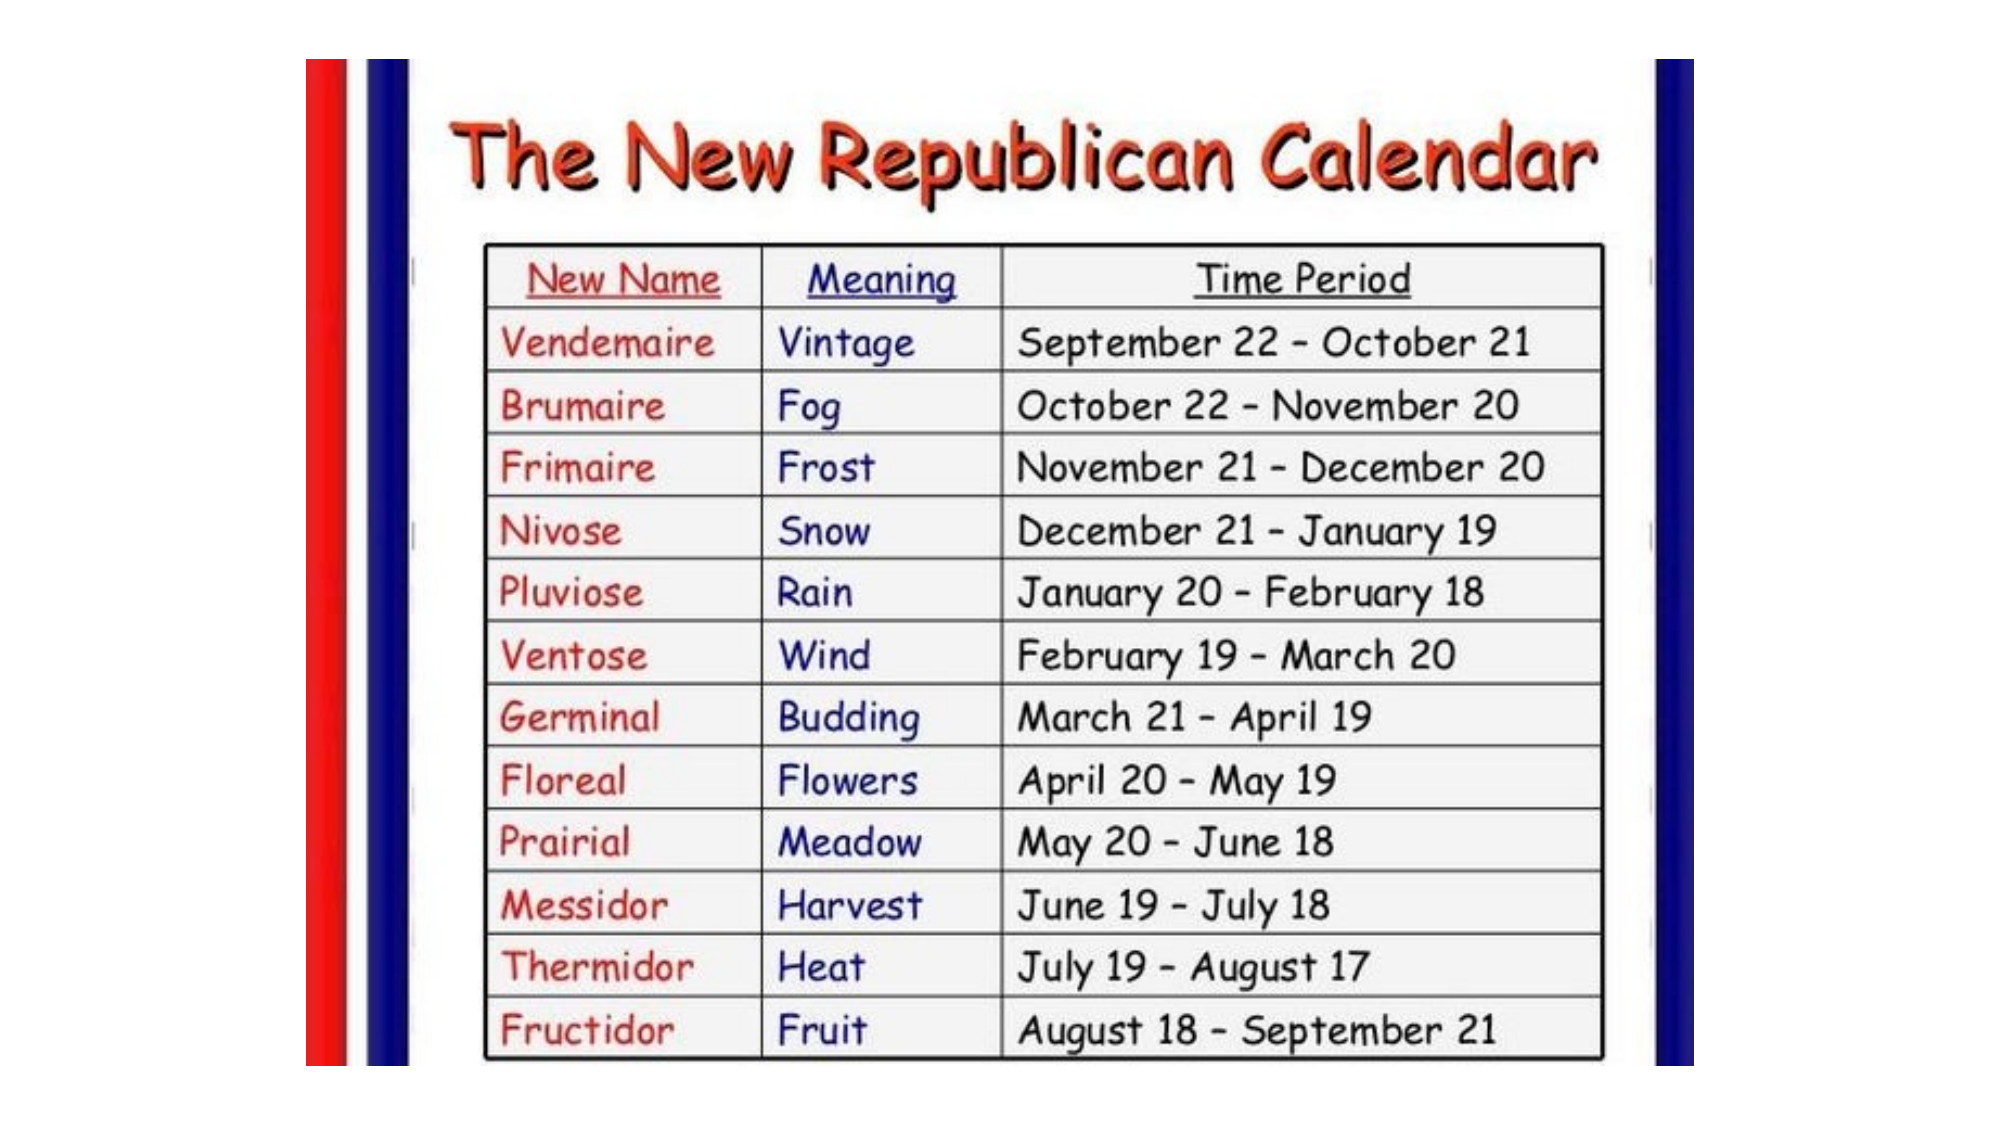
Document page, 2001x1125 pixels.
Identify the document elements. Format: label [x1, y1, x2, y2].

picture [306, 59, 1694, 1066]
